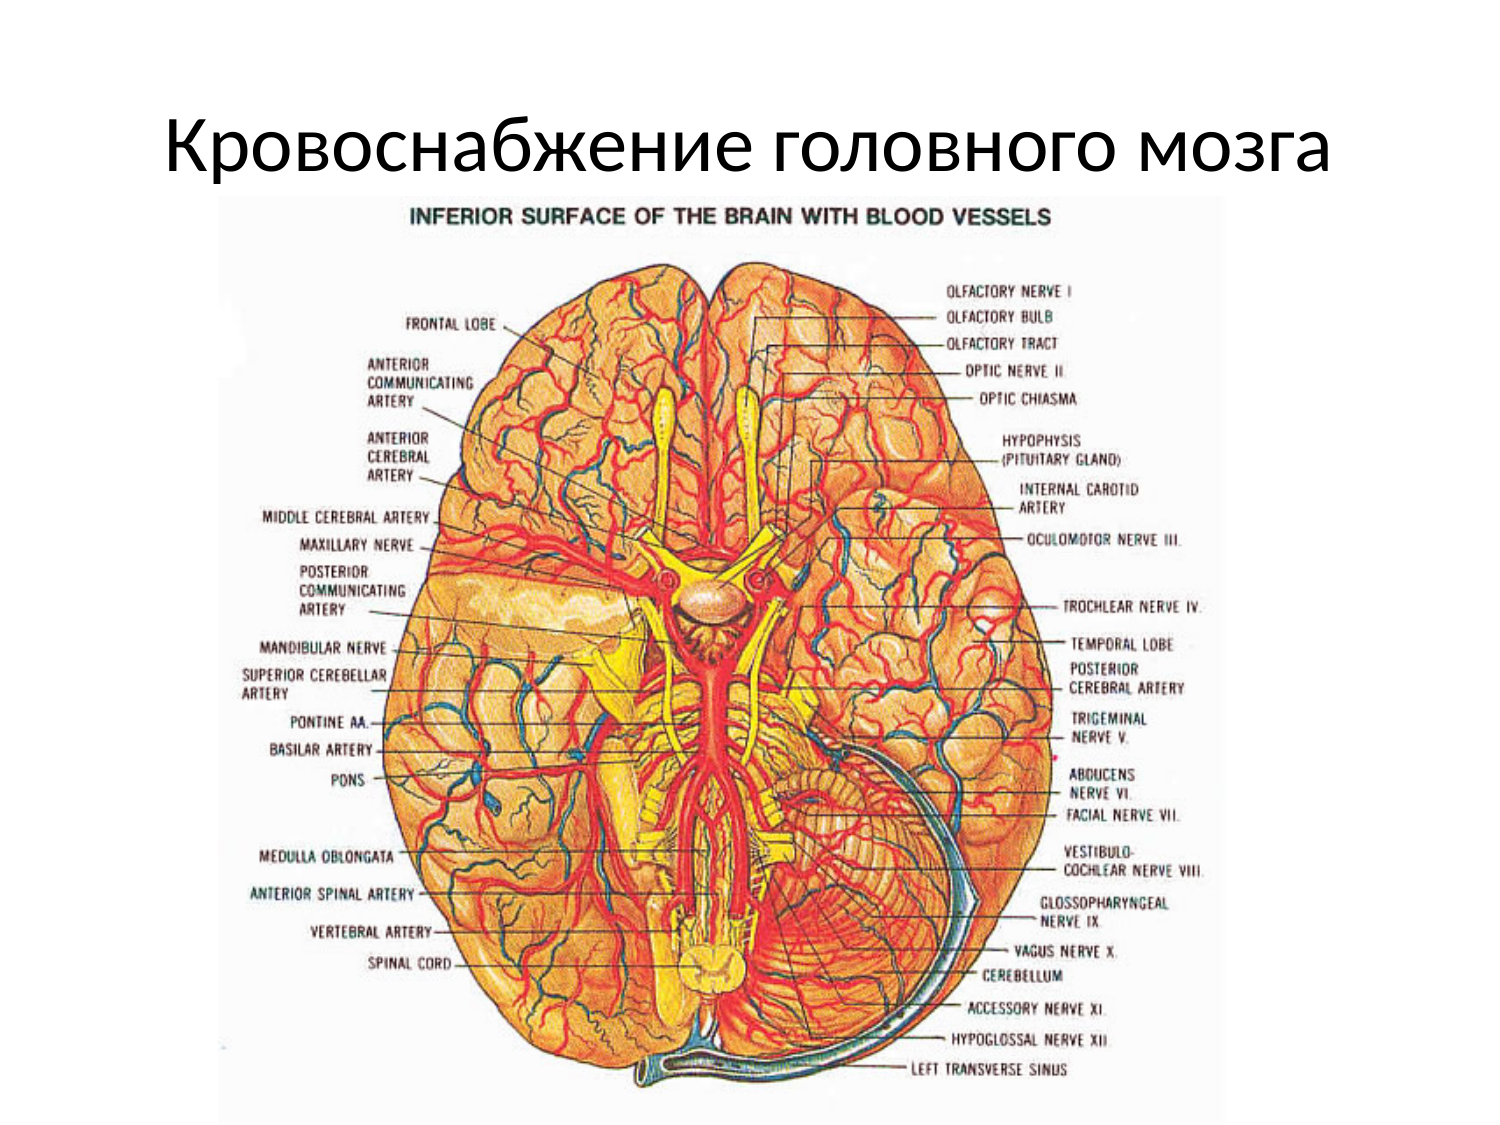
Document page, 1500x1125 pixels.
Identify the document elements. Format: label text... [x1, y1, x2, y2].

picture [218, 195, 1228, 1125]
title Кровоснабжение головного мозга [75, 45, 1425, 233]
